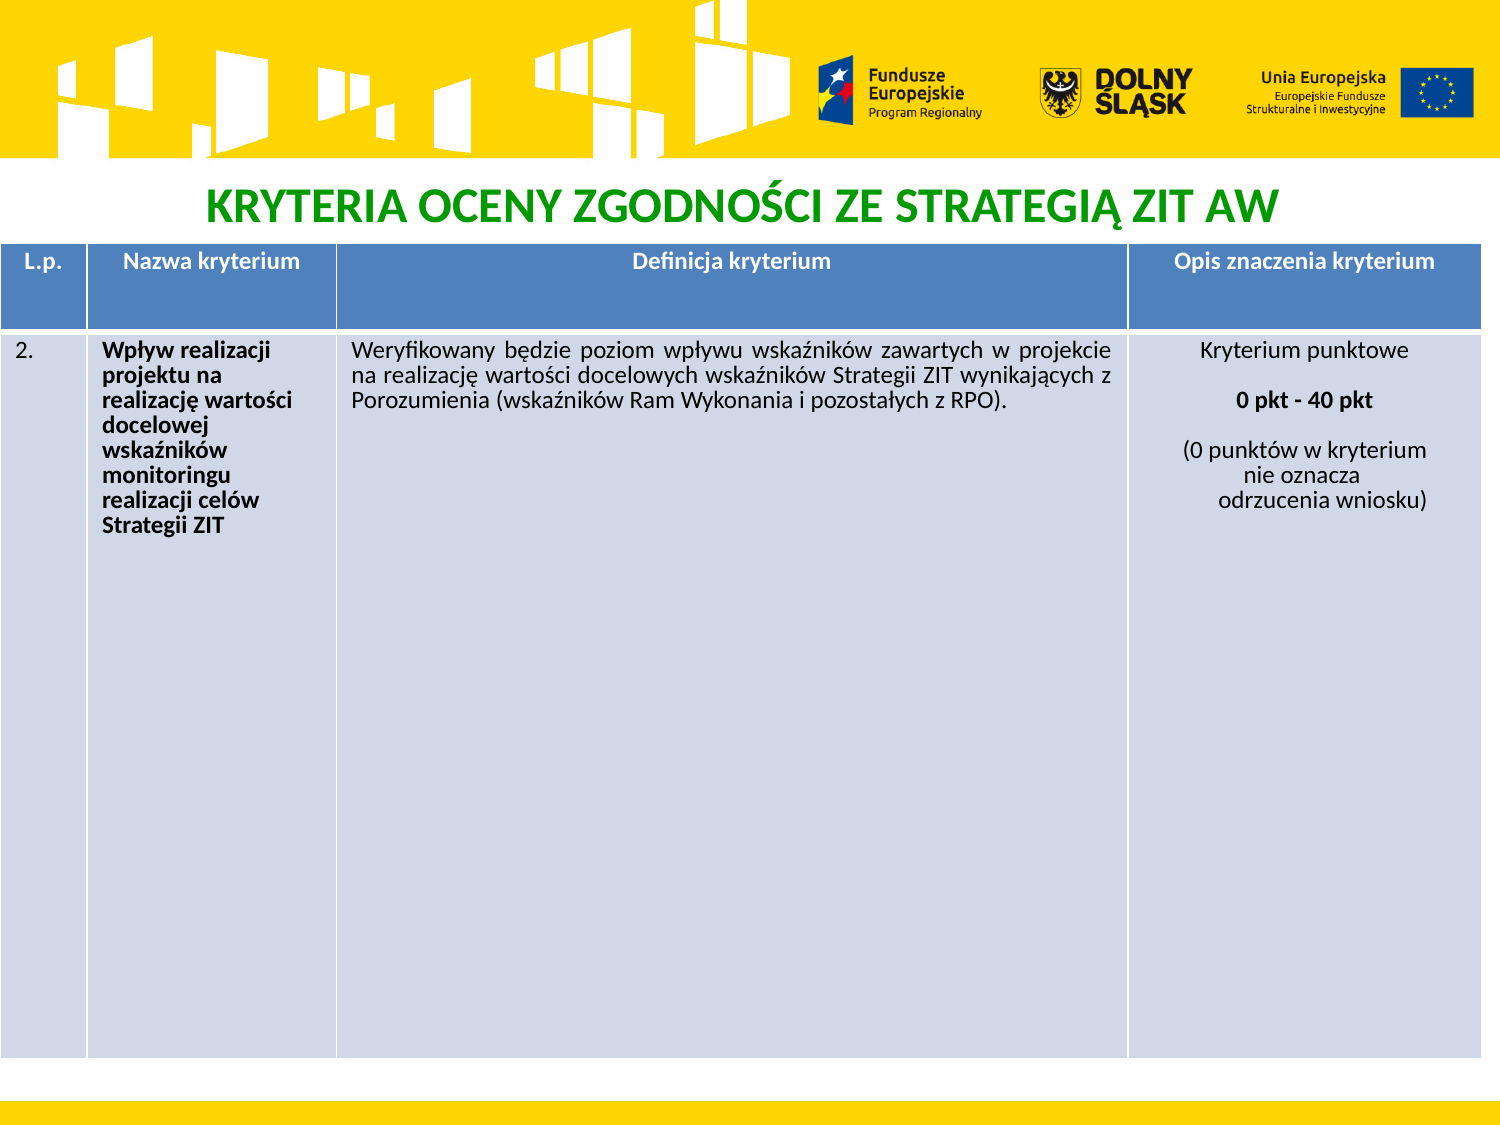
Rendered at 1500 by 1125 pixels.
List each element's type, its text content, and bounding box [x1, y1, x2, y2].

table_header Opis znaczenia kryterium [1129, 244, 1481, 329]
table_cell Wpływ realizacji projektu na realizację wartości docelowej wskaźników monitoringu realizacji celów Strategii ZIT [88, 335, 336, 1058]
table_header Definicja kryterium [337, 244, 1127, 329]
table_cell 2. [1, 335, 86, 1058]
table_cell Kryterium punktowe 0 pkt - 40 pkt (0 punktów w kryterium nie oznacza odrzucenia wniosku) [1129, 335, 1481, 1058]
table_header Nazwa kryterium [88, 244, 336, 329]
text_box KRYTERIA OCENY ZGODNOŚCI ZE STRATEGIĄ ZIT AW [41, 160, 1445, 243]
picture [0, 0, 1500, 1125]
table_cell Weryfikowany będzie poziom wpływu wskaźników zawartych w projekcie na realizację wartości docelowych wskaźników Strategii ZIT wynikających z Porozumienia (wskaźników Ram Wykonania i pozostałych z RPO). [337, 335, 1127, 1058]
table_header L.p. [1, 244, 86, 329]
